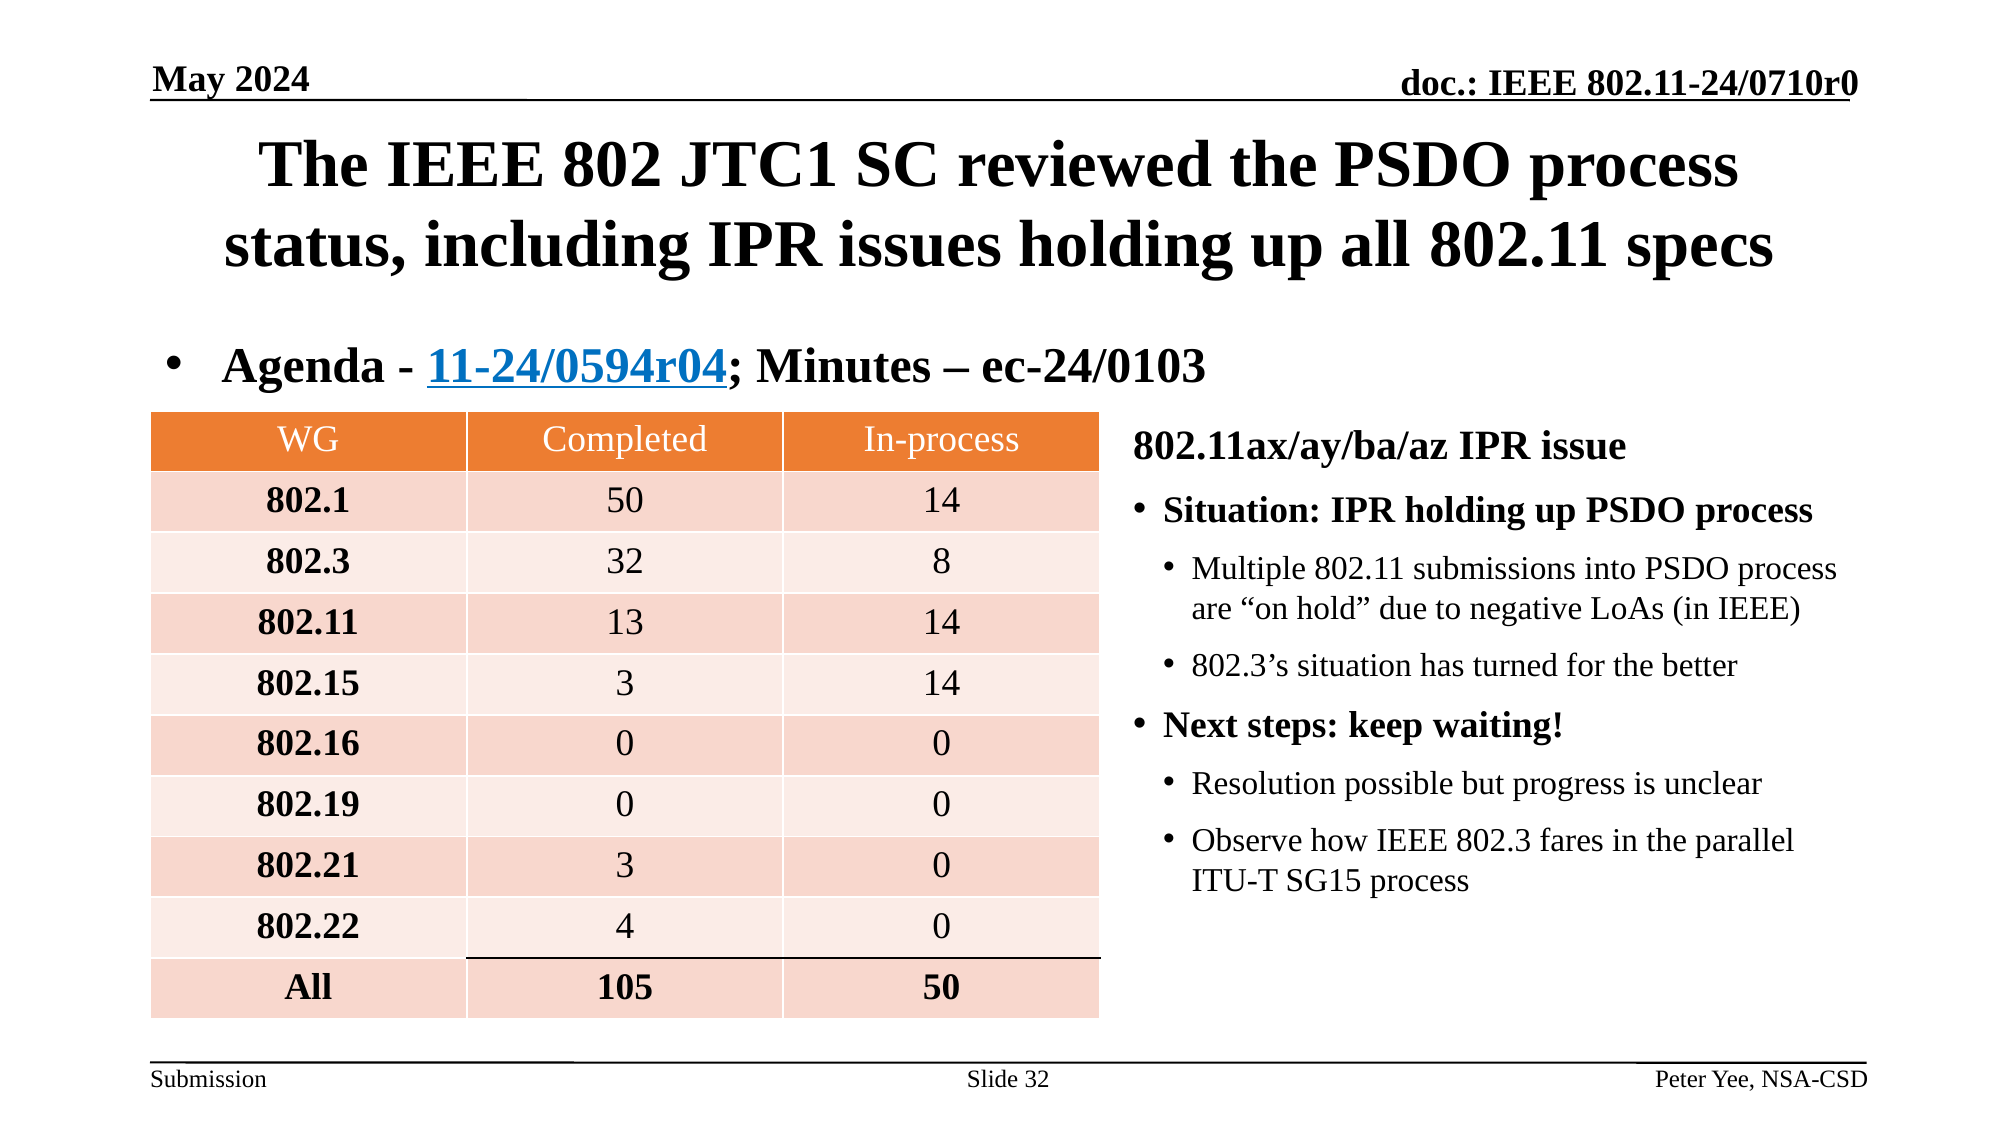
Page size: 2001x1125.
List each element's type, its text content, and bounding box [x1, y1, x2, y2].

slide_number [152, 54, 563, 100]
table_cell 50 [468, 472, 782, 531]
table_cell 0 [784, 716, 1099, 775]
table_cell 4 [468, 898, 782, 957]
list Agenda - 11-24/0594r04; Minutes – ec-24/0103 [149, 324, 1850, 1000]
table_header WG [151, 412, 466, 471]
table_cell 802.1 [151, 472, 466, 531]
table_cell 50 [784, 959, 1099, 1018]
table_cell 8 [784, 533, 1099, 592]
table_cell 802.22 [151, 898, 466, 957]
table_cell 802.11 [151, 594, 466, 653]
table_cell All [151, 959, 466, 1018]
table_cell 3 [468, 837, 782, 896]
table_cell 14 [784, 472, 1099, 531]
table_cell 0 [468, 716, 782, 775]
table_cell 14 [784, 655, 1099, 714]
table_cell 802.19 [151, 777, 466, 836]
table_cell 802.15 [151, 655, 466, 714]
table_cell 0 [468, 777, 782, 836]
table_cell 0 [784, 777, 1099, 836]
text_box 802.11ax/ay/ba/az IPR issue Situation: IPR holding up PSDO process Multiple 802.11 submissions into PSDO process are “on hold” due to negative LoAs (in IEEE) 802.3’s situation has turned for the better Next steps: keep waiting! Resolution possible but progress is unclear Observe how IEEE 802.3 fares in the parallel ITU-T SG15 process [1118, 410, 1869, 1019]
table_cell 0 [784, 837, 1099, 896]
table_cell 105 [468, 959, 782, 1018]
table_cell 802.16 [151, 716, 466, 775]
footer Peter Yee, NSA-CSD [1171, 1061, 1869, 1093]
table_cell 14 [784, 594, 1099, 653]
table_cell 3 [468, 655, 782, 714]
table_cell 802.21 [151, 837, 466, 896]
table_header In-process [784, 412, 1099, 471]
table_cell 0 [784, 898, 1099, 957]
title The IEEE 802 JTC1 SC reviewed the PSDO process status, including IPR issues holding up all 802.11 specs [149, 112, 1850, 288]
table_header Completed [468, 412, 782, 471]
table_cell 802.3 [151, 533, 466, 592]
table_cell 32 [468, 533, 782, 592]
slide_number Slide 32 [950, 1061, 1067, 1123]
table_cell 13 [468, 594, 782, 653]
